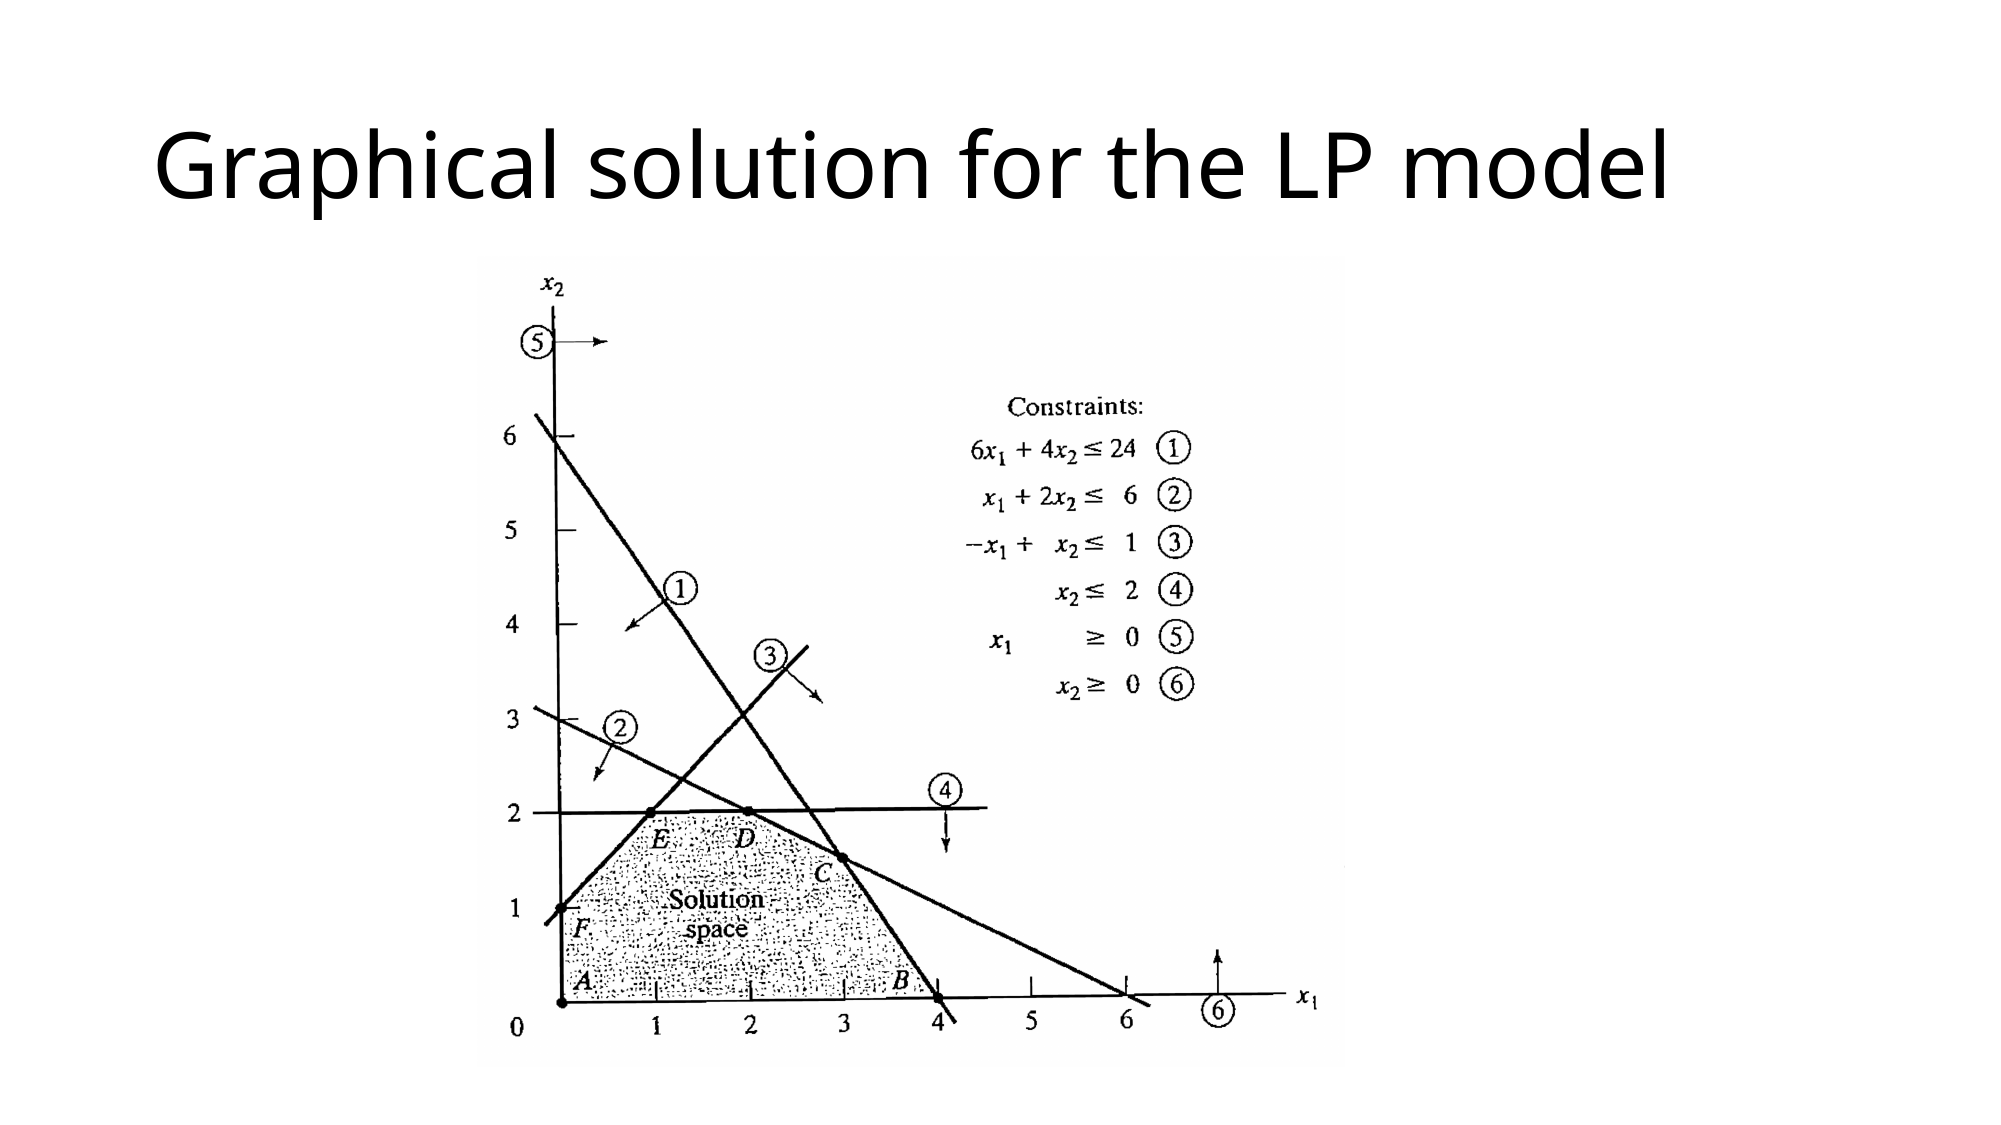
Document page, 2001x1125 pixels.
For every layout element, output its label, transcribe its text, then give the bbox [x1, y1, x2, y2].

picture [476, 256, 1345, 1067]
title Graphical solution for the LP model [137, 59, 1863, 278]
